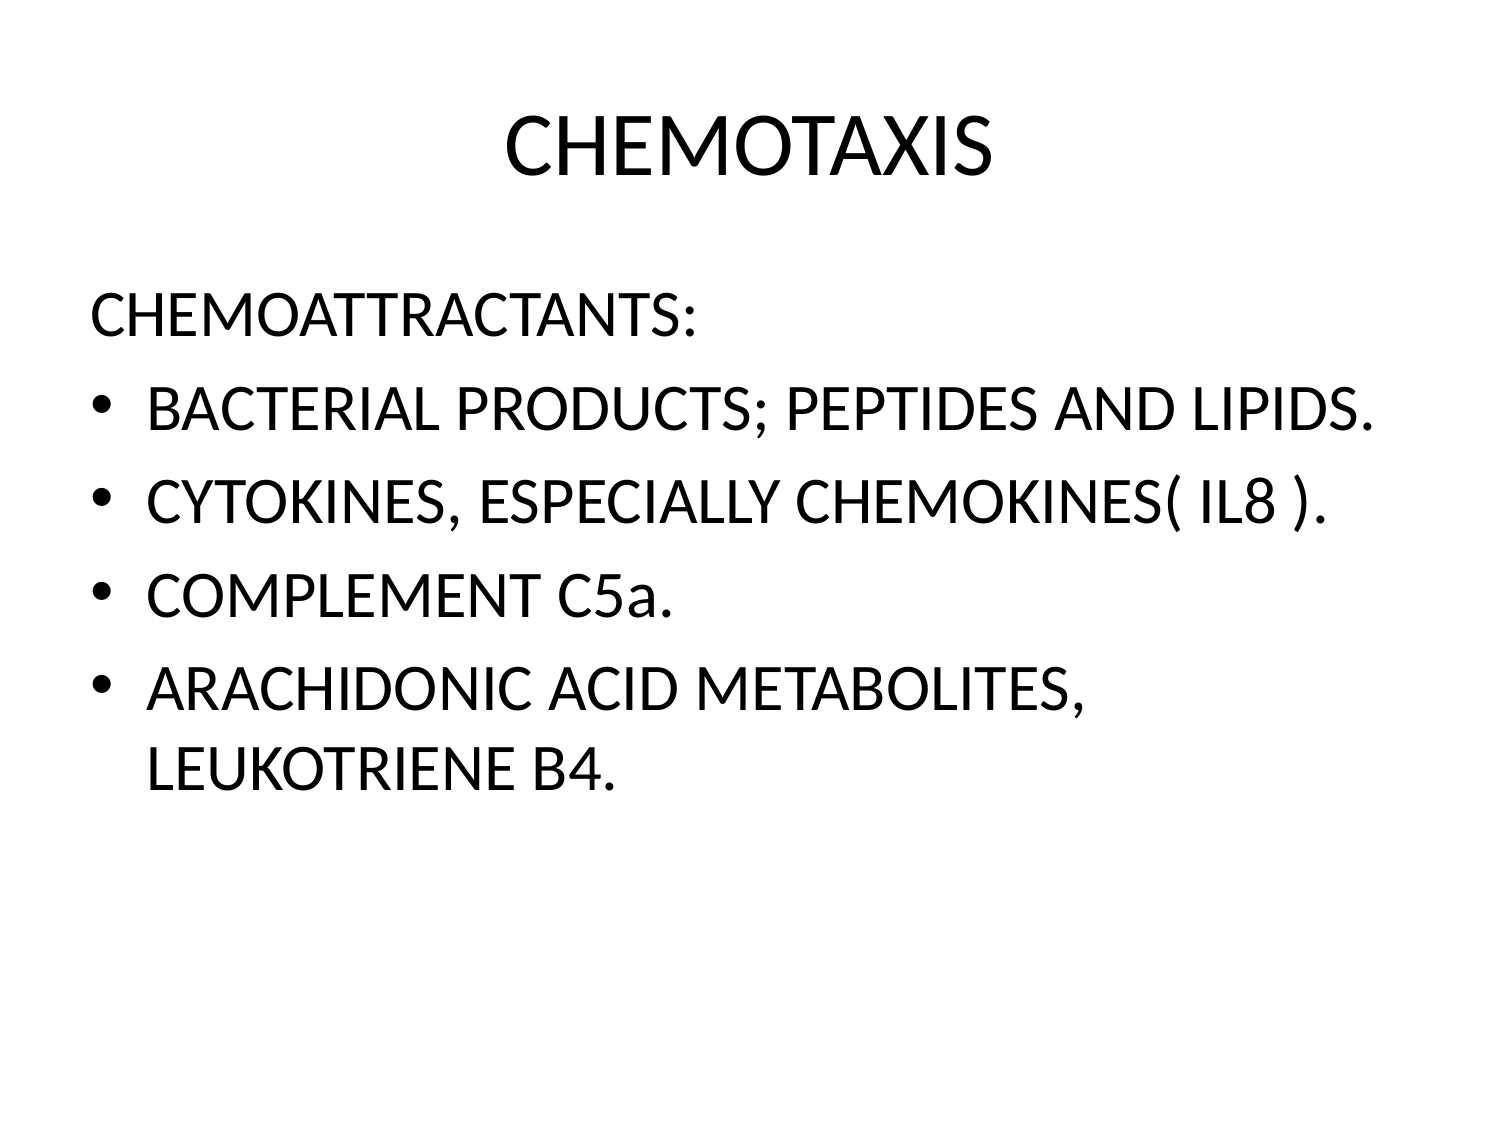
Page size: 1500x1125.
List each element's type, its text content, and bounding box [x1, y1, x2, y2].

title CHEMOTAXIS [75, 45, 1425, 233]
list CHEMOATTRACTANTS: BACTERIAL PRODUCTS; PEPTIDES AND LIPIDS. CYTOKINES, ESPECIALLY CHEMOKINES( IL8 ). COMPLEMENT C5a. ARACHIDONIC ACID METABOLITES, LEUKOTRIENE B4. [75, 262, 1425, 1005]
